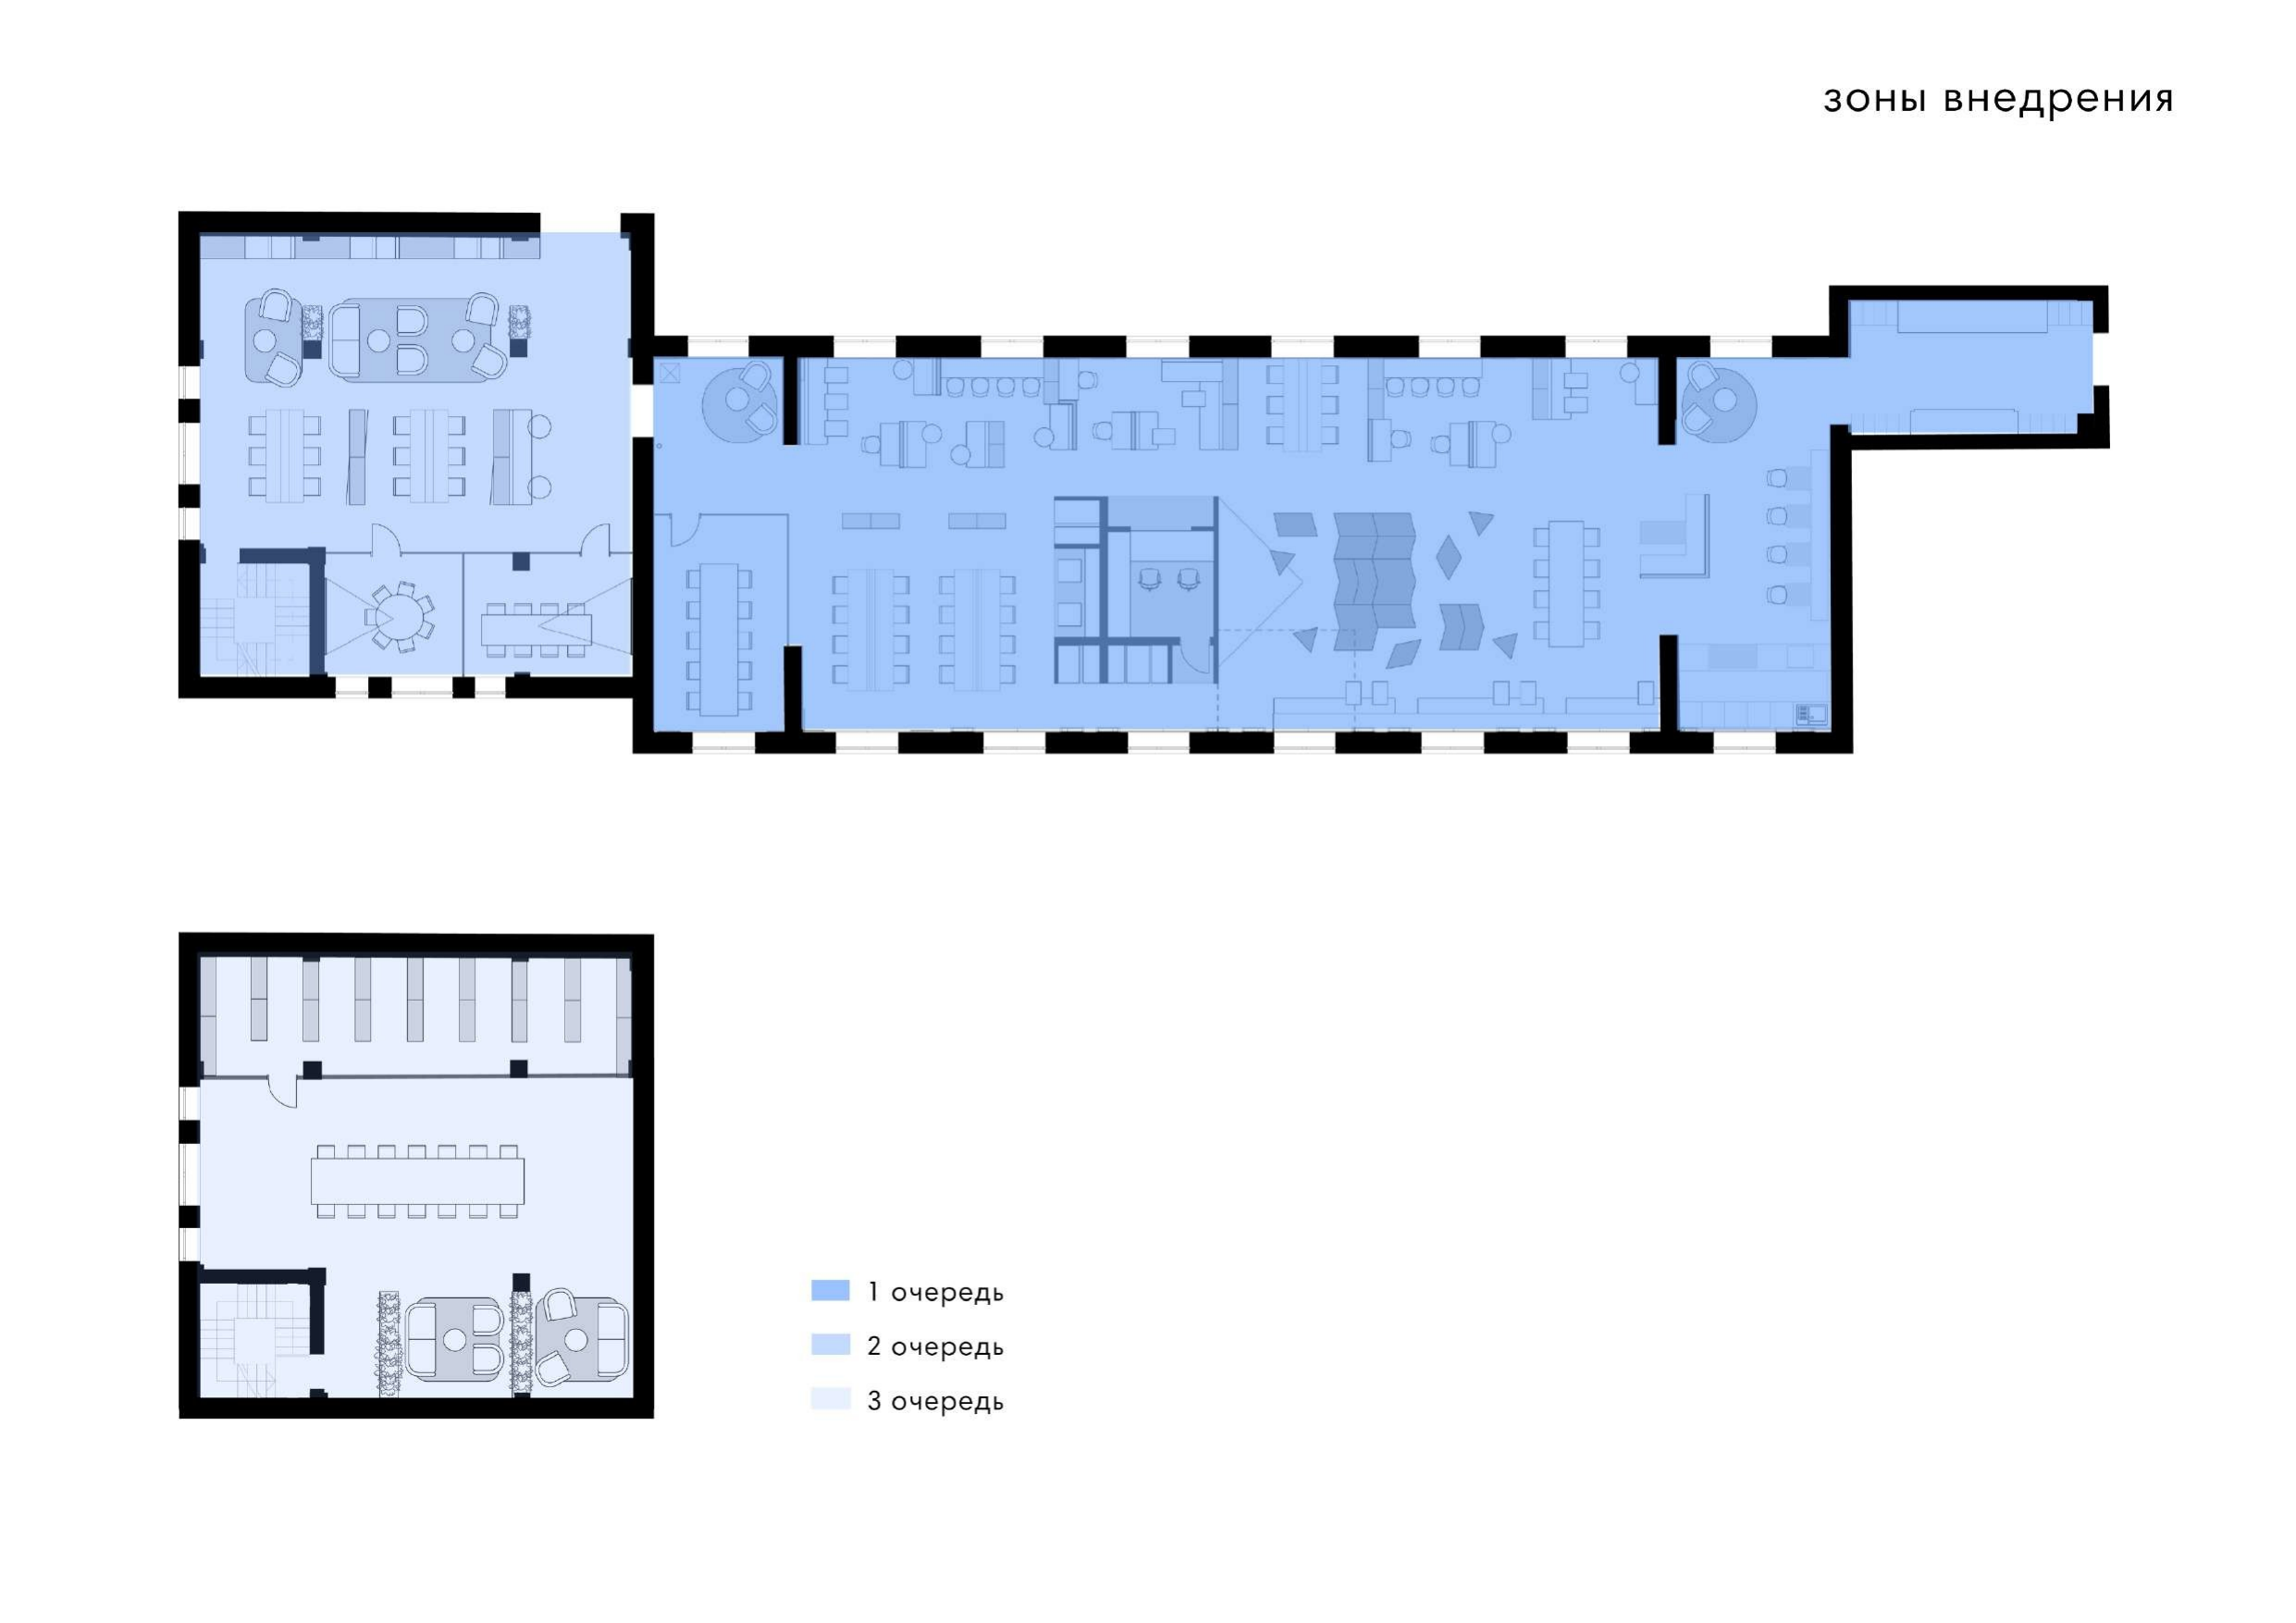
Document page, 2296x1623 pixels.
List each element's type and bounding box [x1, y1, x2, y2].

picture [177, 88, 2177, 1421]
